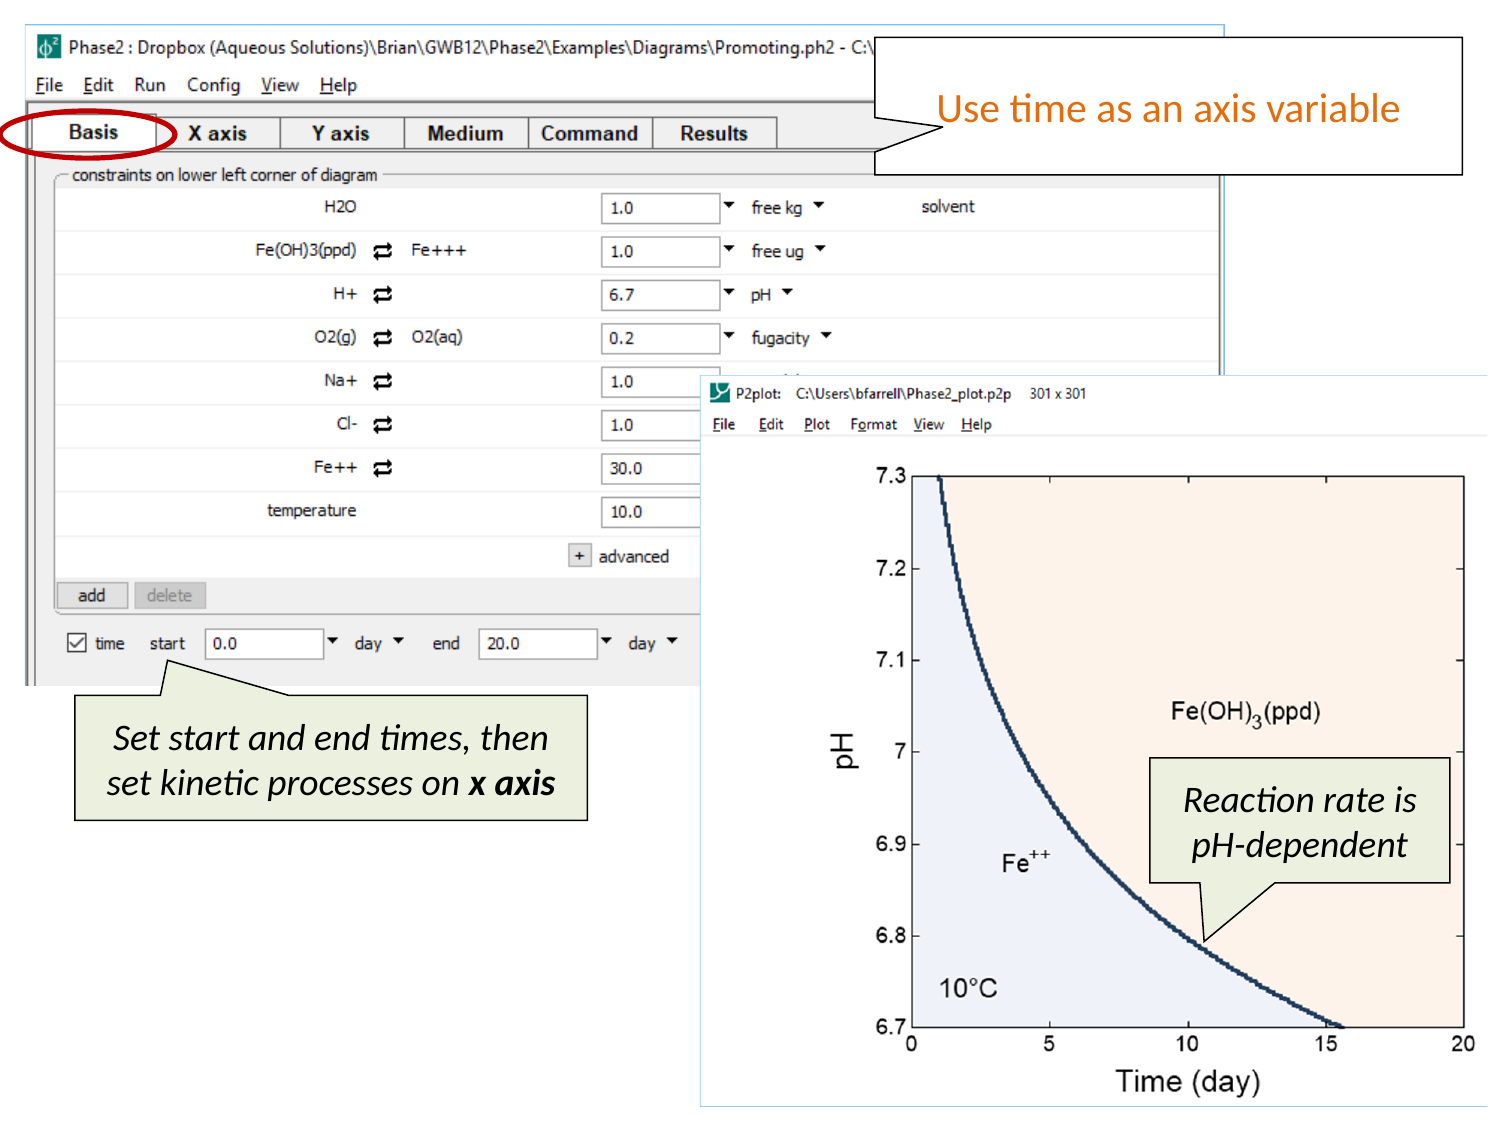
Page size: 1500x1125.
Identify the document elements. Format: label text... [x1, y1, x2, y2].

picture [24, 24, 1488, 1107]
text_box [0, 117, 19, 152]
text_box Use time as an axis variable [1229, 37, 1463, 175]
text_box Set start and end times, then set kinetic processes on x axis [74, 695, 588, 821]
